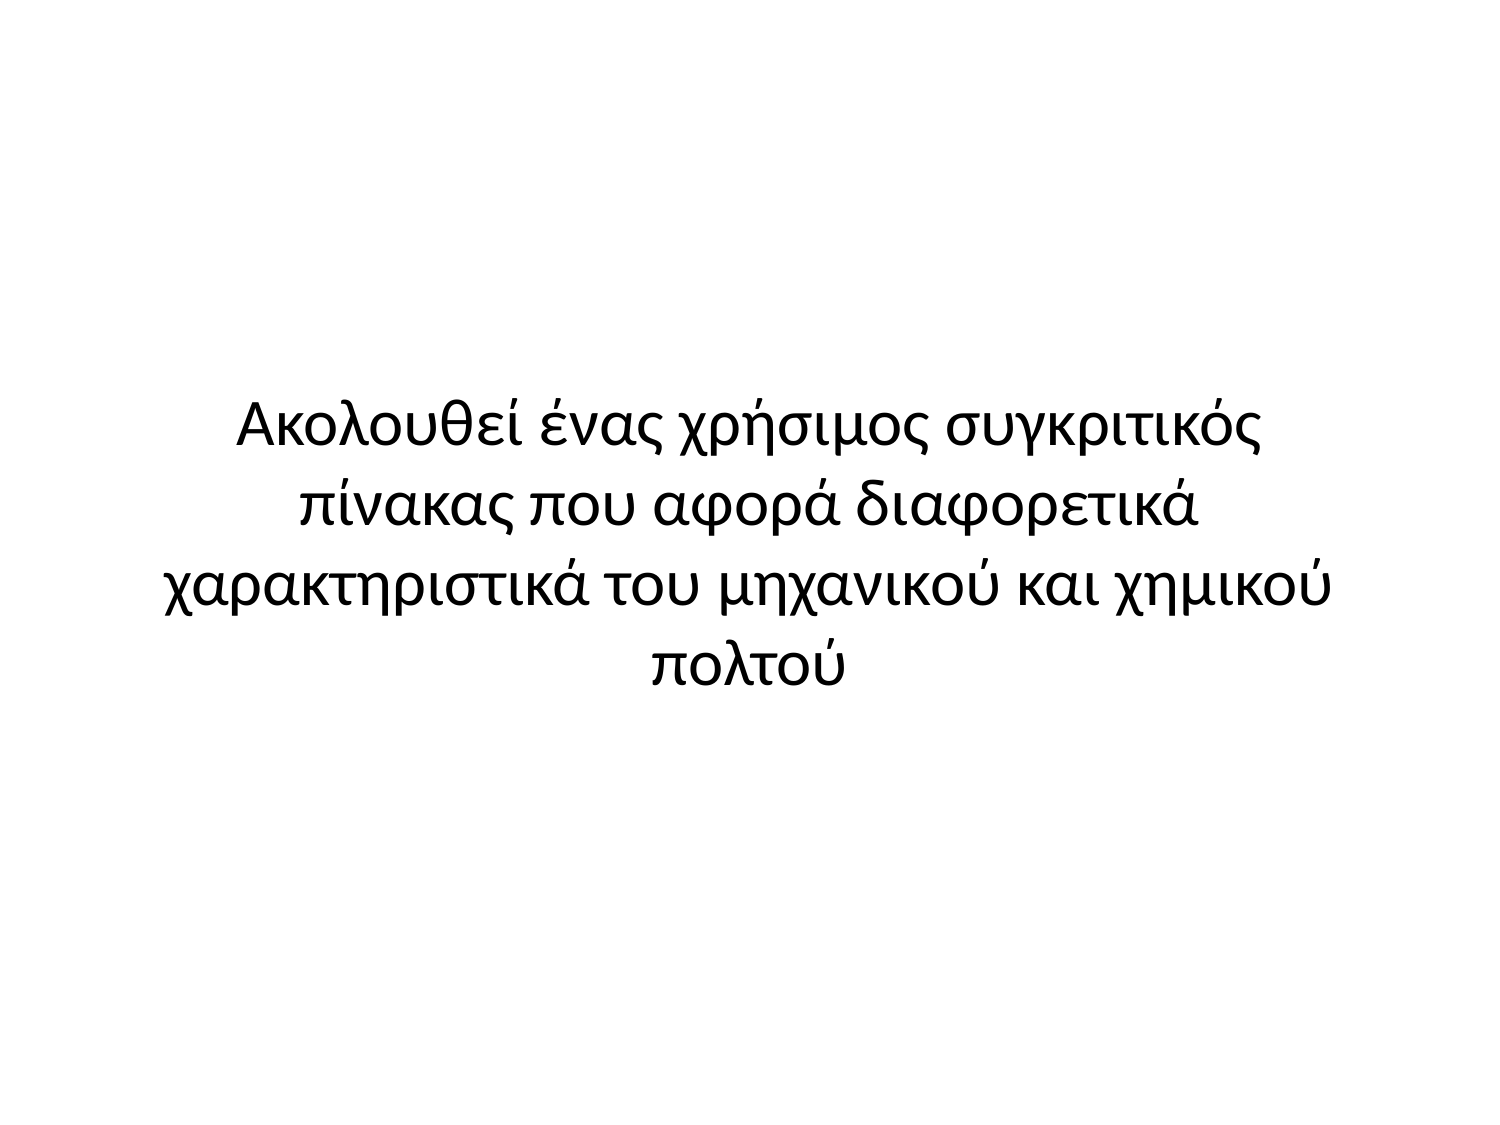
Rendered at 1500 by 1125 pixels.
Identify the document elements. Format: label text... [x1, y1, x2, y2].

title Ακολουθεί ένας χρήσιμος συγκριτικός πίνακας που αφορά διαφορετικά χαρακτηριστικά του μηχανικού και χημικού πολτού [112, 349, 1388, 728]
